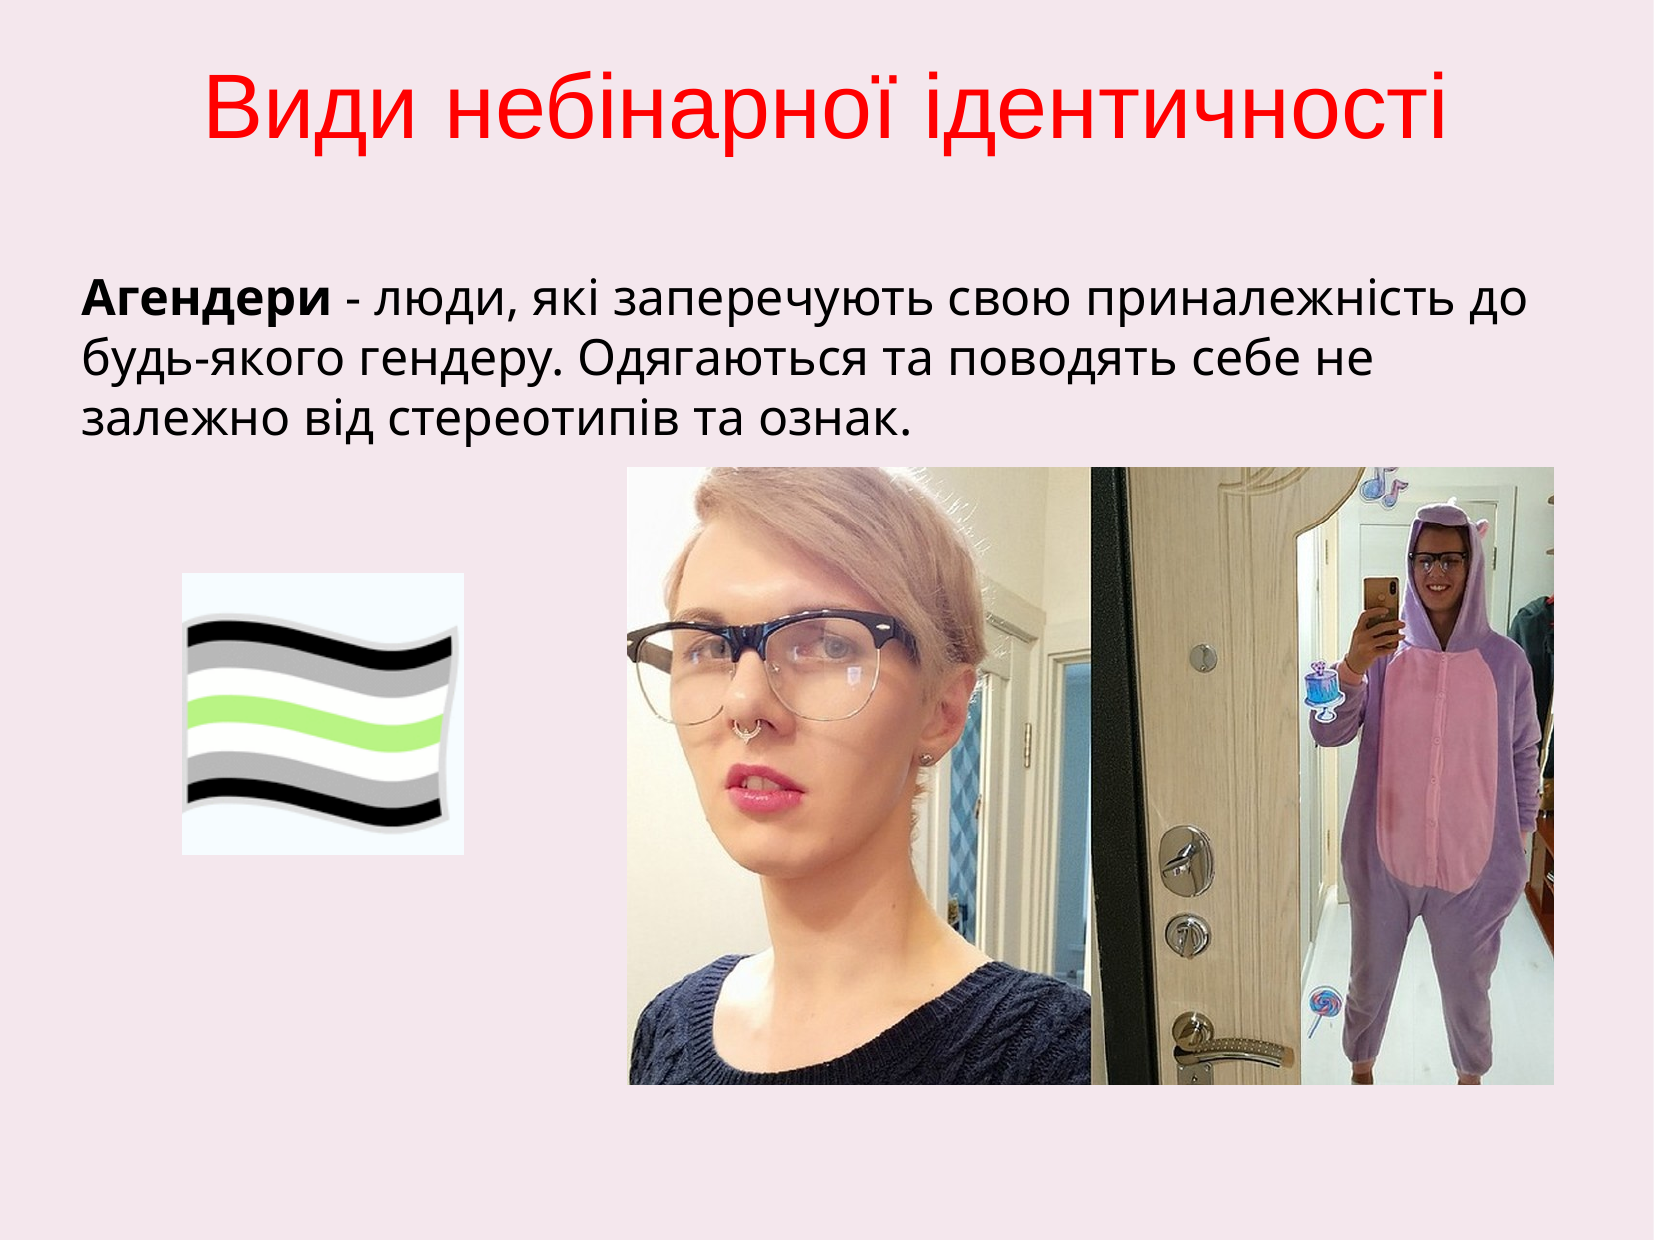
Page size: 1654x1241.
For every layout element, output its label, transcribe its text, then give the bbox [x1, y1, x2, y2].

picture [181, 572, 464, 855]
text_box Види небінарної ідентичності [82, 49, 1571, 154]
text_box Агендери - люди, які заперечують свою приналежність до будь-якого гендеру. Одягаються та поводять себе не залежно від стереотипів та ознак. [81, 265, 1570, 456]
picture [627, 467, 1554, 1086]
